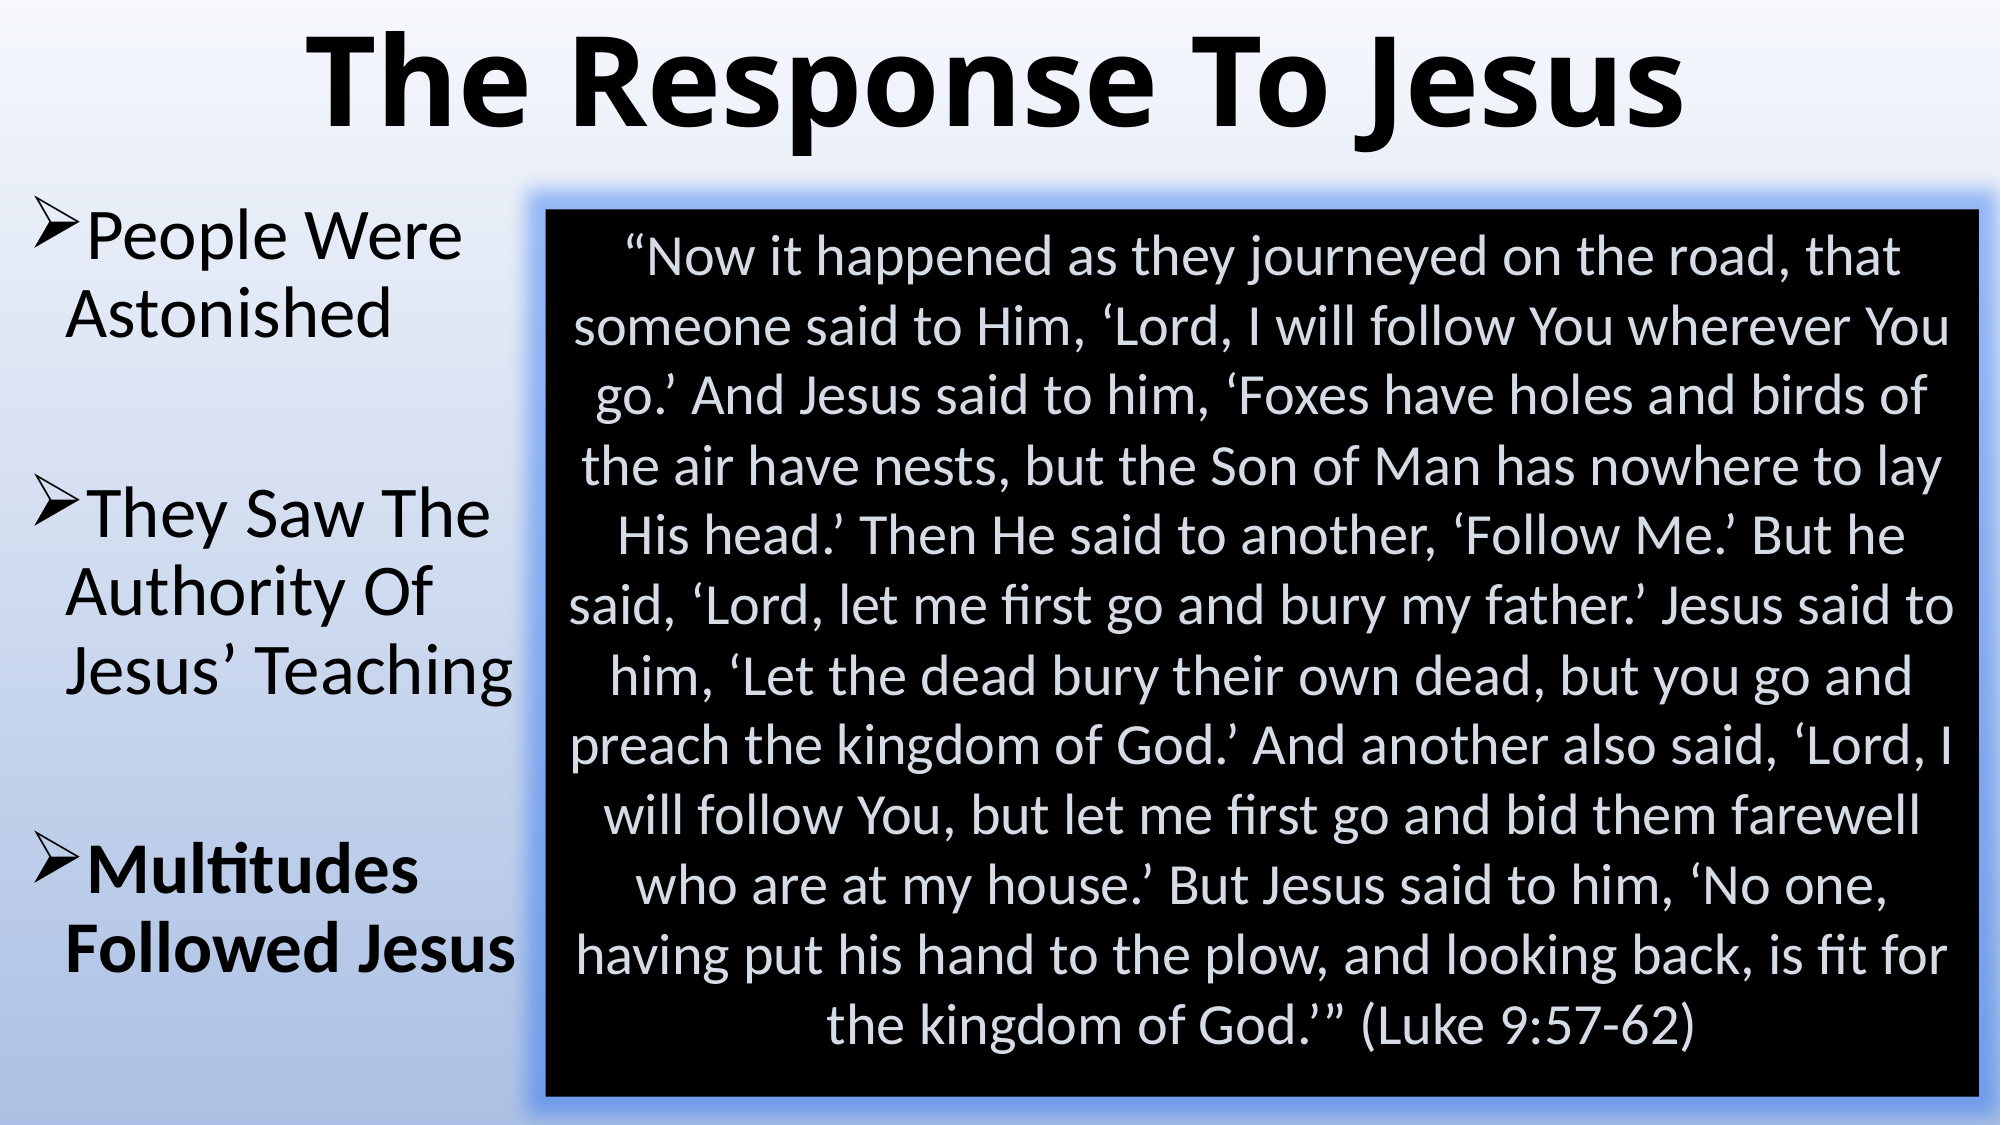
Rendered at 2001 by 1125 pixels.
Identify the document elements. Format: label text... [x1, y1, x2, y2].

list People Were Astonished They Saw The Authority Of Jesus’ Teaching Multitudes Followed Jesus [13, 188, 546, 1125]
title The Response To Jesus [13, 0, 1980, 173]
text_box “Now it happened as they journeyed on the road, that someone said to Him, ‘Lord, I will follow You wherever You go.’ And Jesus said to him, ‘Foxes have holes and birds of the air have nests, but the Son of Man has nowhere to lay His head.’ Then He said to another, ‘Follow Me.’ But he said, ‘Lord, let me first go and bury my father.’ Jesus said to him, ‘Let the dead bury their own dead, but you go and preach the kingdom of God.’ And another also said, ‘Lord, I will follow You, but let me first go and bid them farewell who are at my house.’ But Jesus said to him, ‘No one, having put his hand to the plow, and looking back, is fit for the kingdom of God.’” (Luke 9:57-62) [545, 209, 1979, 1097]
